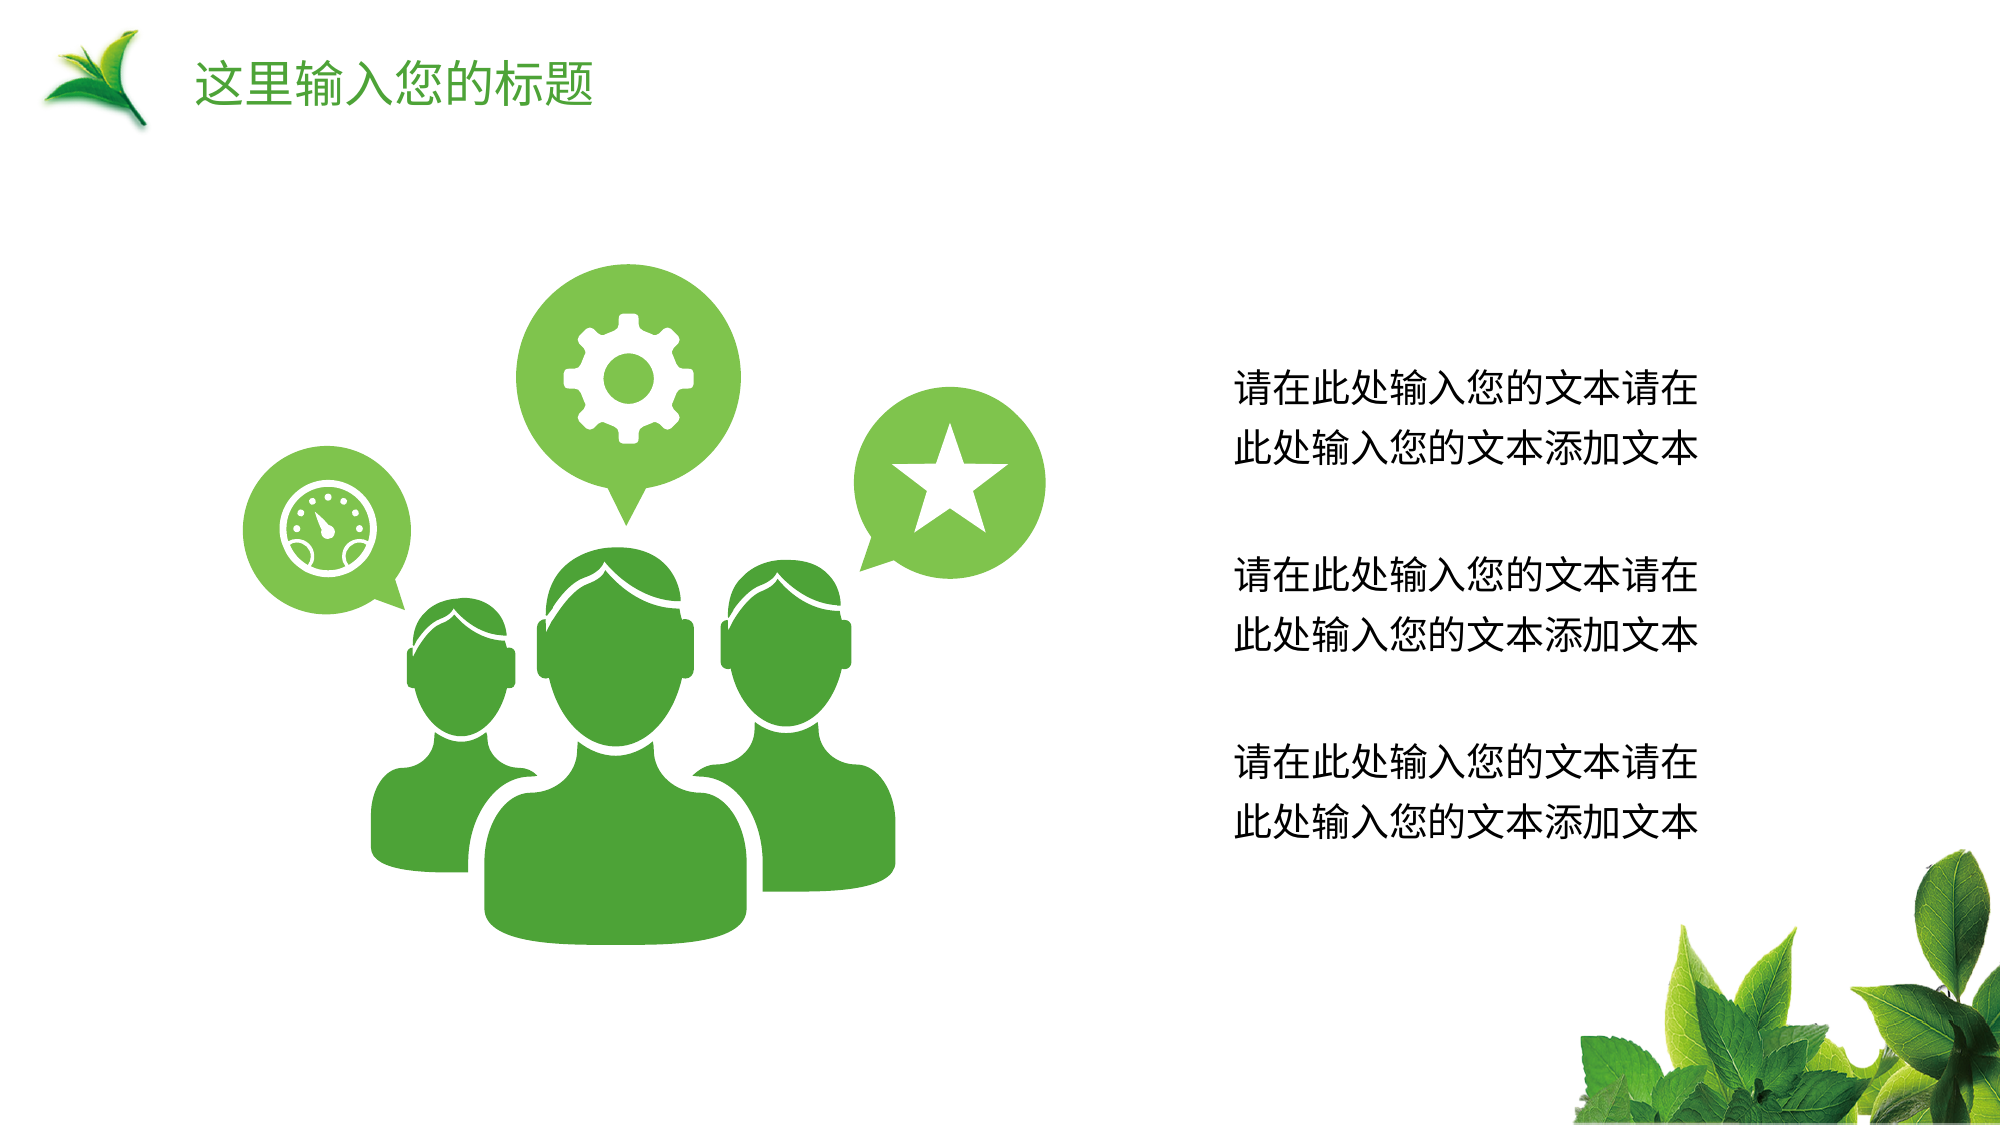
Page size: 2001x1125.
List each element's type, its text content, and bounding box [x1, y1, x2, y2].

text_box 请在此处输入您的文本请在此处输入您的文本添加文本 [1219, 342, 1731, 478]
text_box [279, 479, 377, 578]
text_box 这里输入您的标题 [189, 45, 692, 121]
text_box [234, 264, 1056, 948]
text_box 请在此处输入您的文本请在此处输入您的文本添加文本 [1219, 528, 1731, 665]
text_box 请在此处输入您的文本请在此处输入您的文本添加文本 [1219, 715, 1731, 852]
picture [1572, 817, 2000, 1125]
picture [4, 0, 210, 191]
